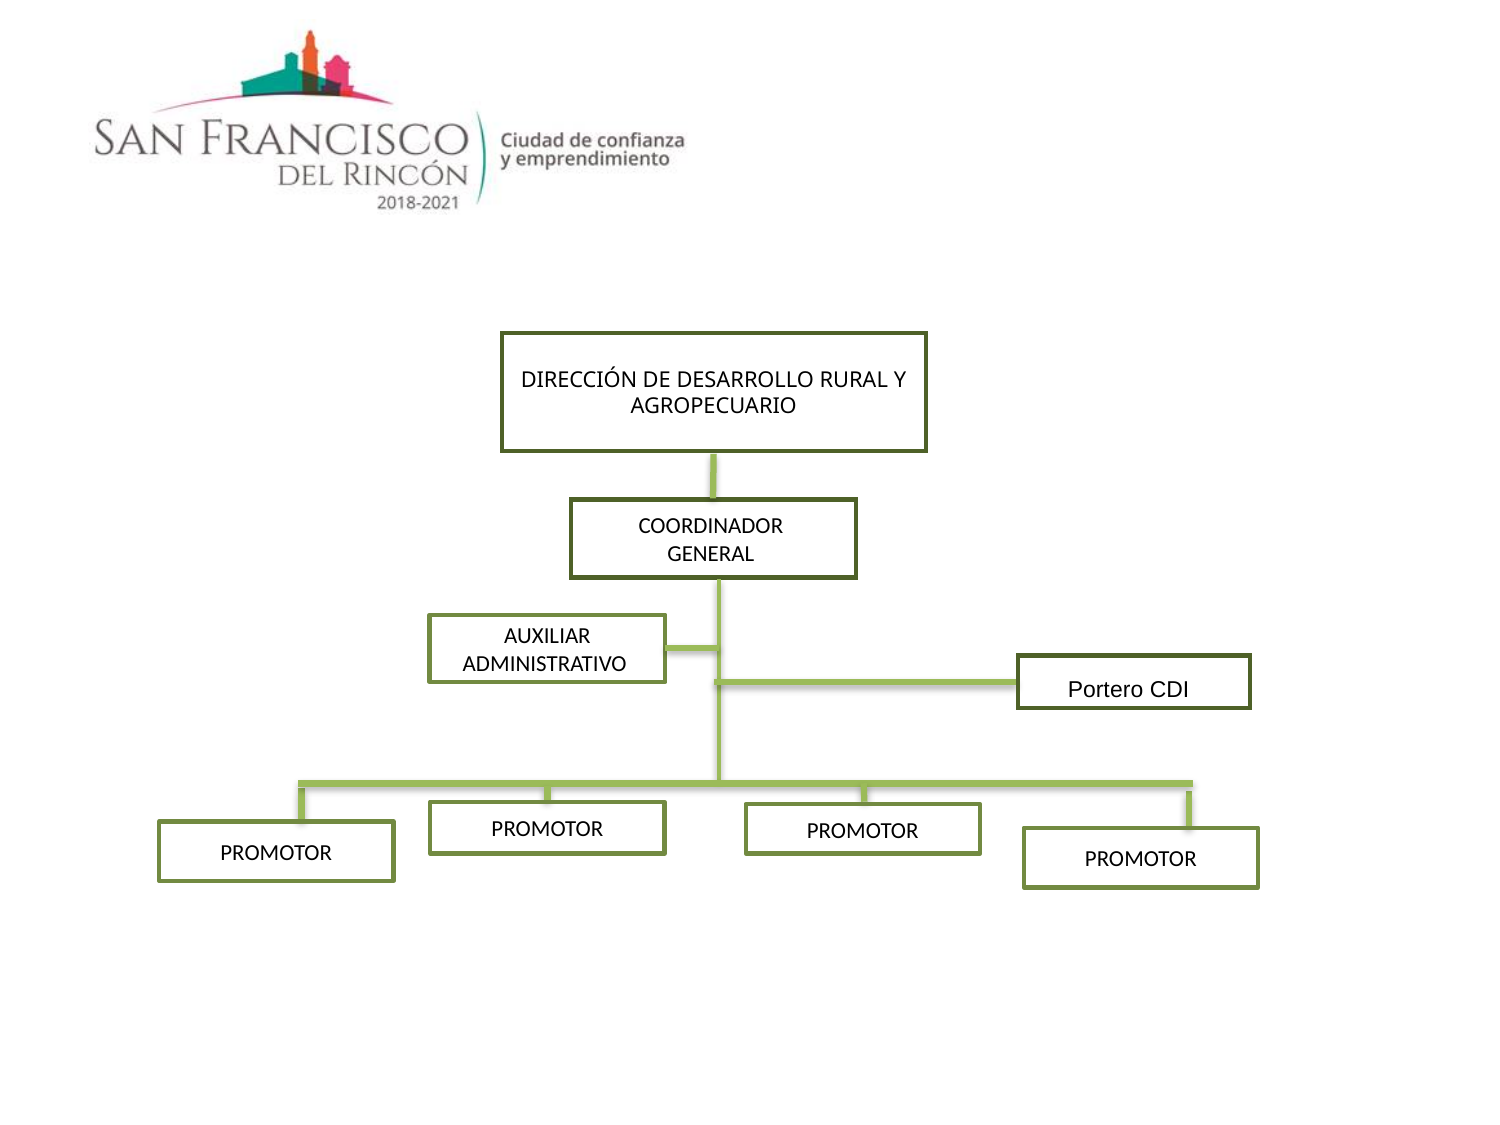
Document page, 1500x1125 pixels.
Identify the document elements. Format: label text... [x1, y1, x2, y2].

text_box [297, 332, 1259, 888]
text_box PROMOTOR [157, 819, 292, 883]
picture [88, 18, 699, 221]
